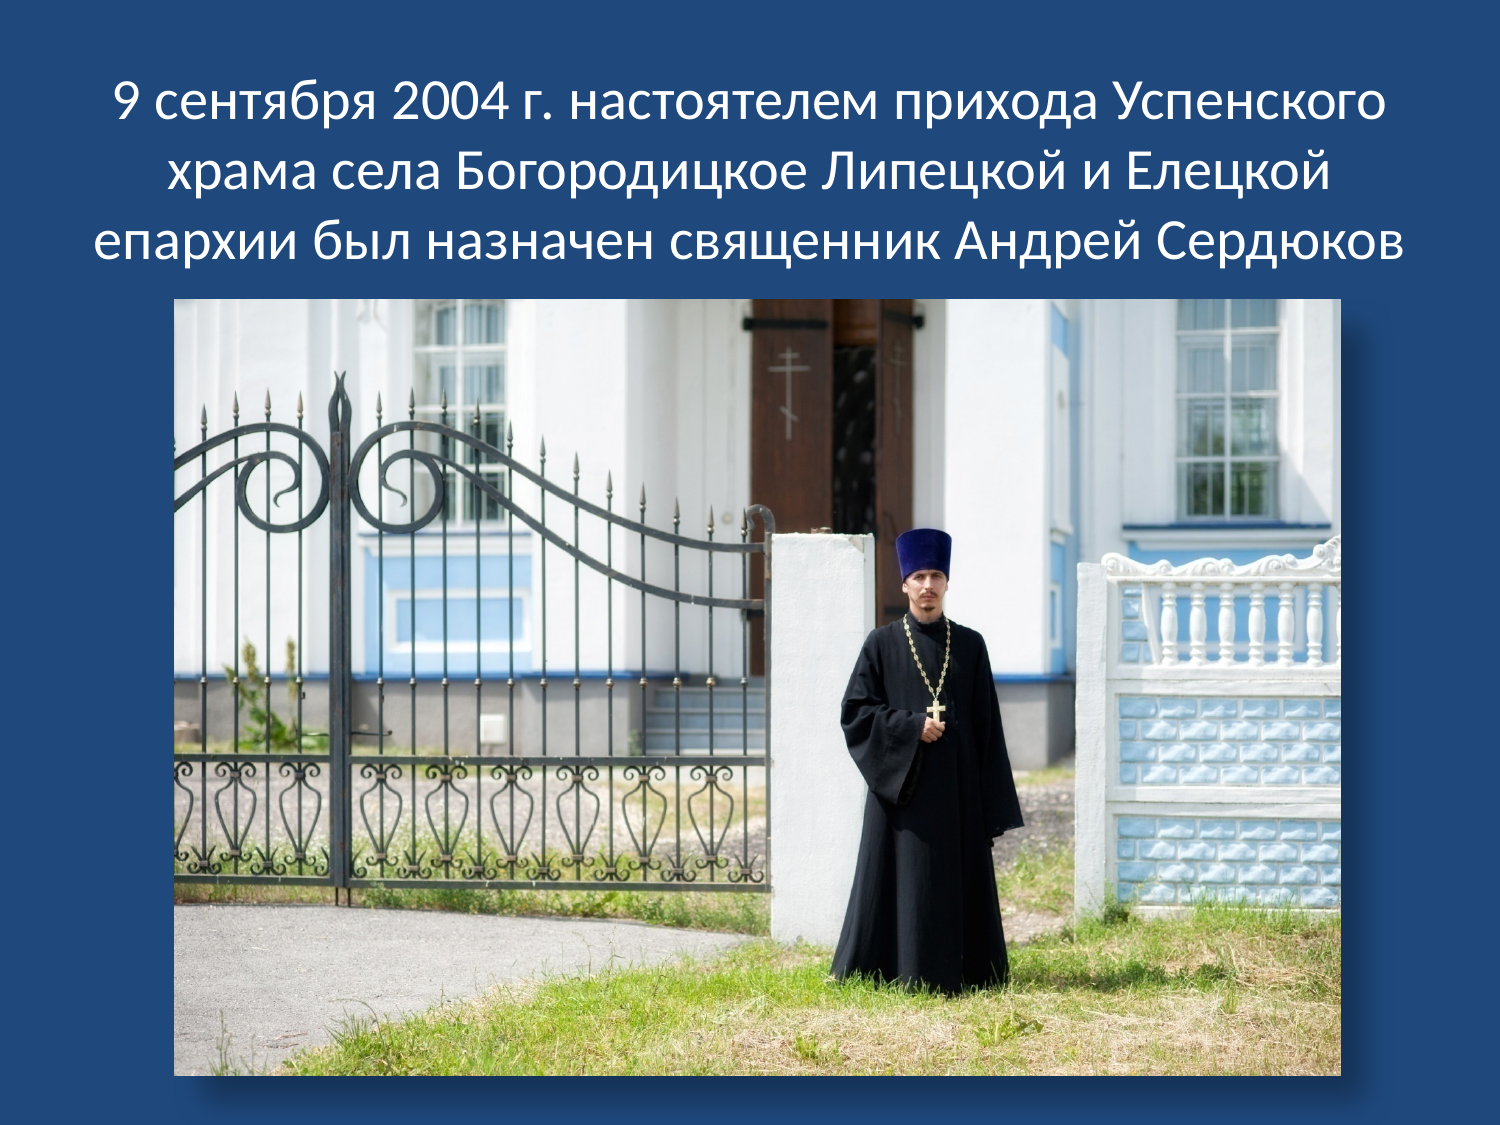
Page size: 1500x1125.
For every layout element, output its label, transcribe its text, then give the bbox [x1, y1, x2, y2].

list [174, 299, 1341, 1076]
title 9 сентября 2004 г. настоятелем прихода Успенского храма села Богородицкое Липецкой и Елецкой епархии был назначен священник Андрей Сердюков [75, 45, 1425, 288]
